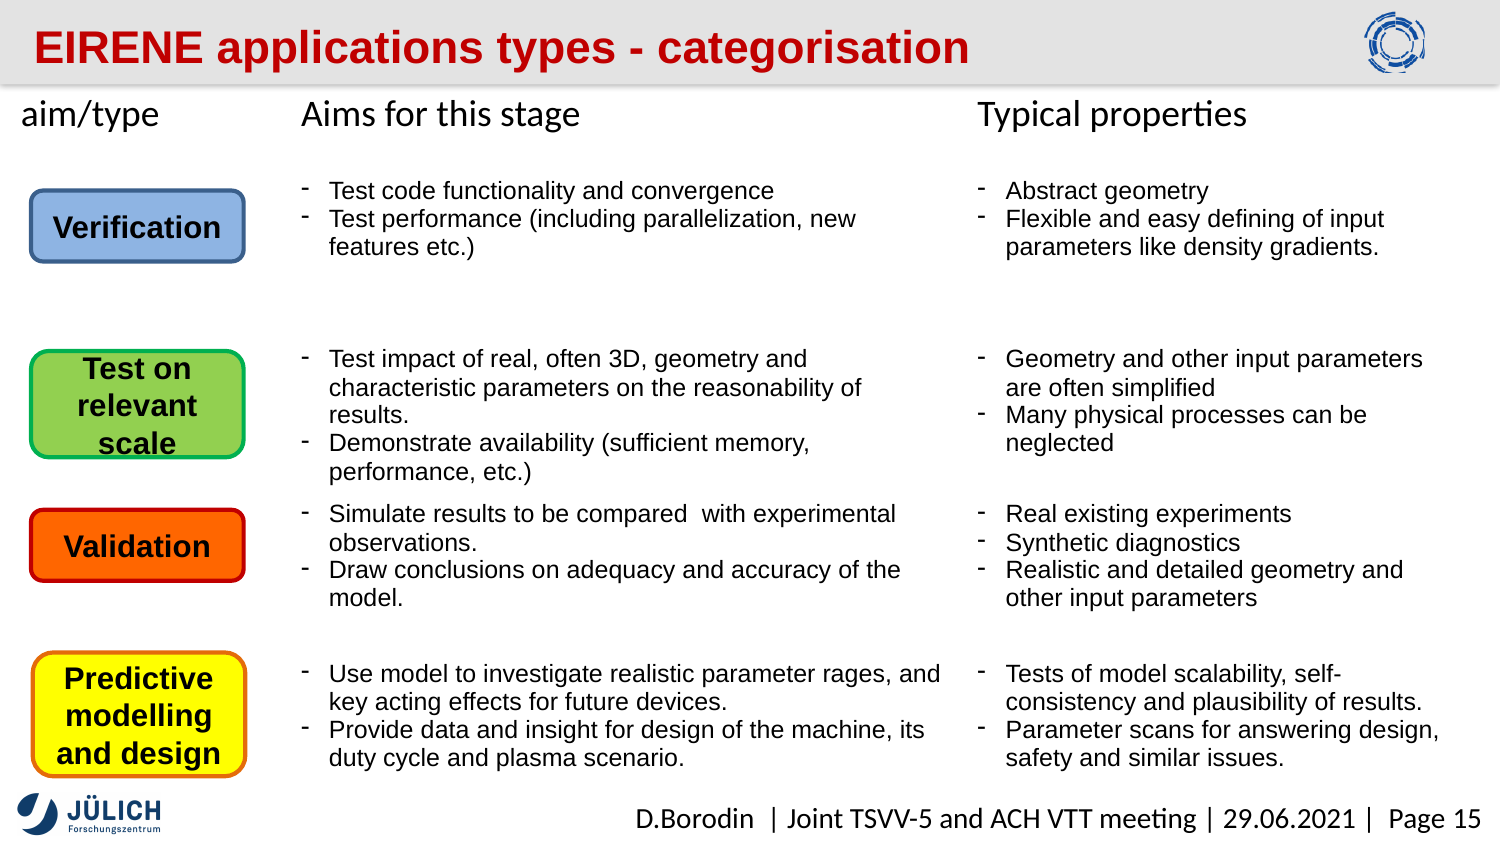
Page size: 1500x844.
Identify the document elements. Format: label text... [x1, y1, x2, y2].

text_box Test on relevant scale [28, 348, 246, 460]
title EIRENE applications types - categorisation [18, 11, 1425, 68]
table_cell [6, 338, 286, 493]
table_cell Test impact of real, often 3D, geometry and characteristic parameters on the reasonability of results. Demonstrate availability (sufficient memory, performance, etc.) [286, 338, 963, 493]
table_cell Simulate results to be compared with experimental observations. Draw conclusions on adequacy and accuracy of the model. [286, 493, 963, 652]
table_header Typical properties [963, 91, 1458, 169]
text_box Predictive modelling and design [30, 650, 248, 779]
table_cell Abstract geometry Flexible and easy defining of input parameters like density gradients. [963, 169, 1458, 338]
text_box Verification [28, 188, 246, 264]
table_cell Test code functionality and convergence Test performance (including parallelization, new features etc.) [286, 169, 963, 338]
table_header aim/type [6, 91, 286, 169]
table_cell Real existing experiments Synthetic diagnostics Realistic and detailed geometry and other input parameters [963, 493, 1458, 652]
table_cell Use model to investigate realistic parameter rages, and key acting effects for future devices. Provide data and insight for design of the machine, its duty cycle and plasma scenario. [286, 652, 963, 798]
table_cell [6, 652, 286, 798]
picture [17, 798, 161, 836]
table_cell [6, 493, 286, 652]
table_cell Geometry and other input parameters are often simplified Many physical processes can be neglected [963, 338, 1458, 493]
table_cell Tests of model scalability, self-consistency and plausibility of results. Parameter scans for answering design, safety and similar issues. [963, 652, 1458, 798]
text_box Validation [28, 507, 246, 583]
table_cell [6, 169, 286, 338]
table_header Aims for this stage [286, 91, 963, 169]
